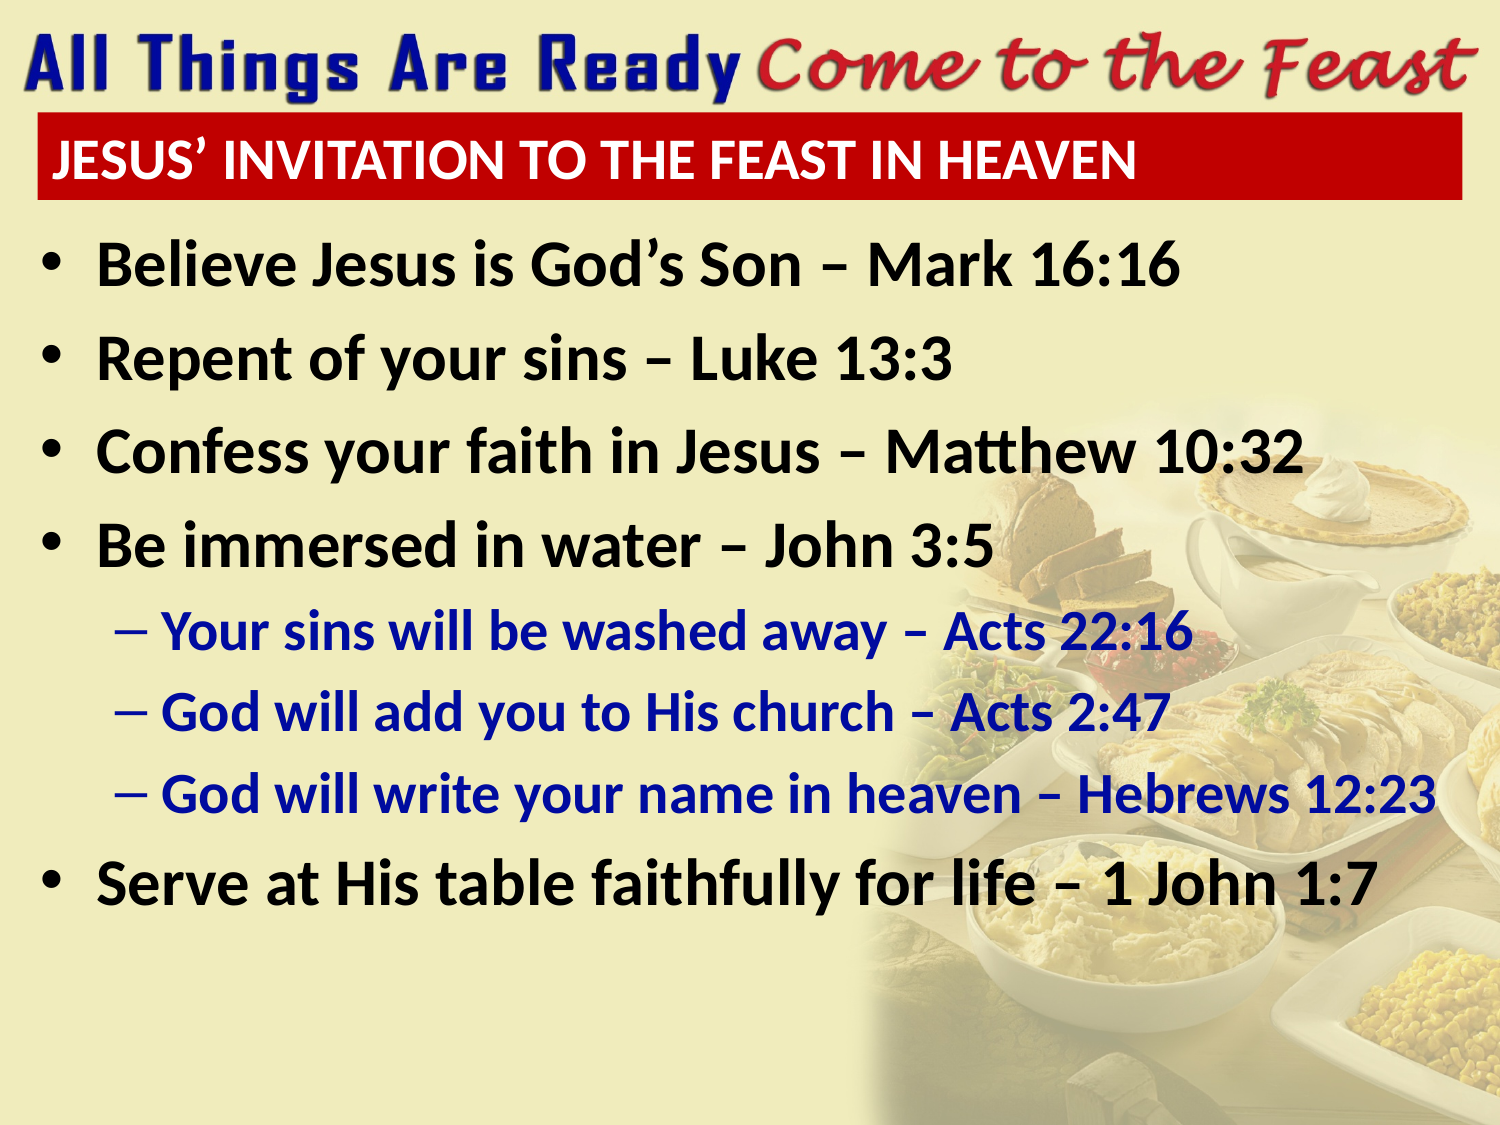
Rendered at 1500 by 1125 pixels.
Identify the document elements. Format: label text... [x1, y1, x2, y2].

picture [0, 0, 1500, 1125]
list Believe Jesus is God’s Son – Mark 16:16 Repent of your sins – Luke 13:3 Confess your faith in Jesus – Matthew 10:32 Be immersed in water – John 3:5 Your sins will be washed away – Acts 22:16 God will add you to His church – Acts 2:47 God will write your name in heaven – Hebrews 12:23 Serve at His table faithfully for life – 1 John 1:7 [24, 212, 1500, 1125]
title Jesus’ Invitation to the Feast in Heaven [37, 112, 1463, 200]
